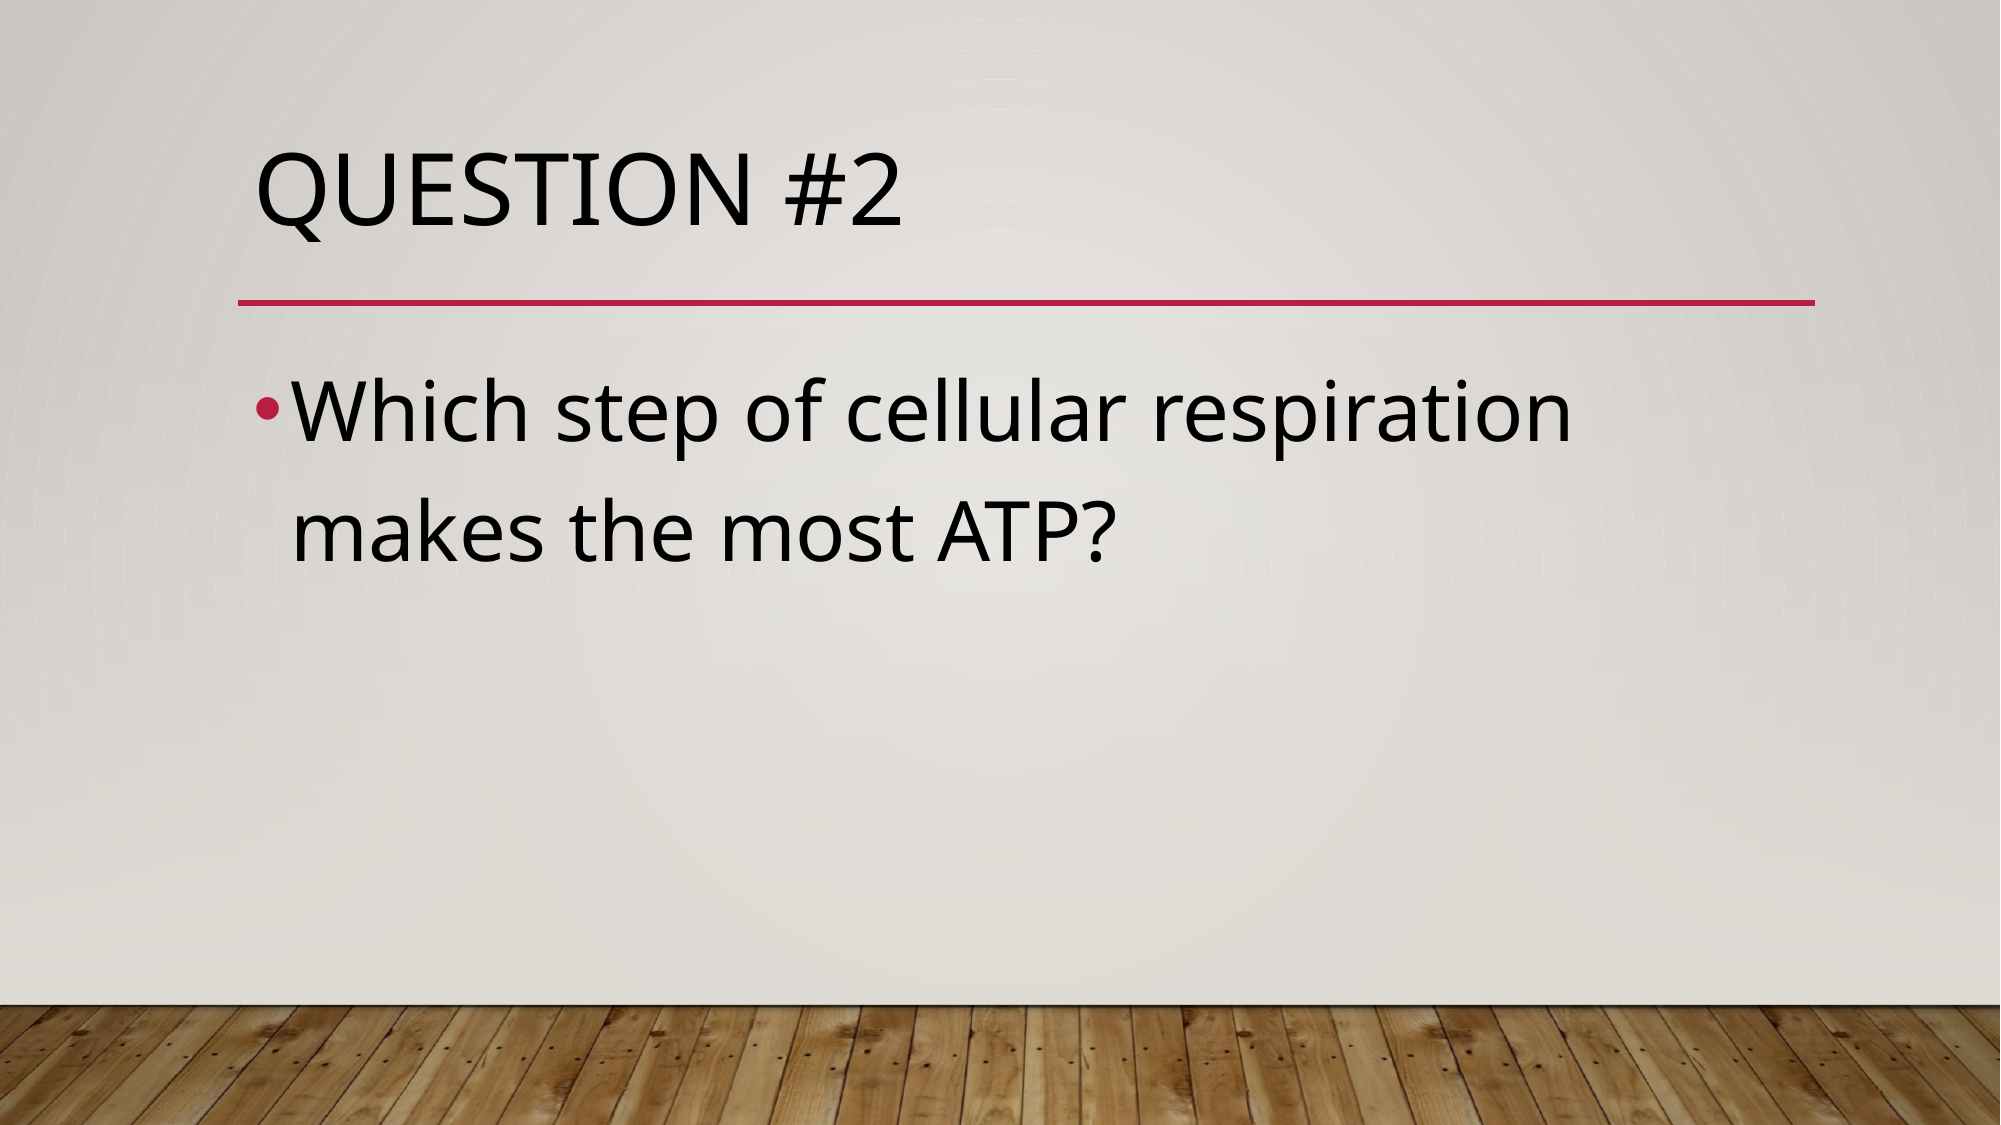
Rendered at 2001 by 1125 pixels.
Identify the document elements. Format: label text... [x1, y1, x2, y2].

picture [0, 1005, 2000, 1125]
title Question #2 [238, 131, 1814, 305]
list Which step of cellular respiration makes the most ATP? [238, 330, 1814, 897]
